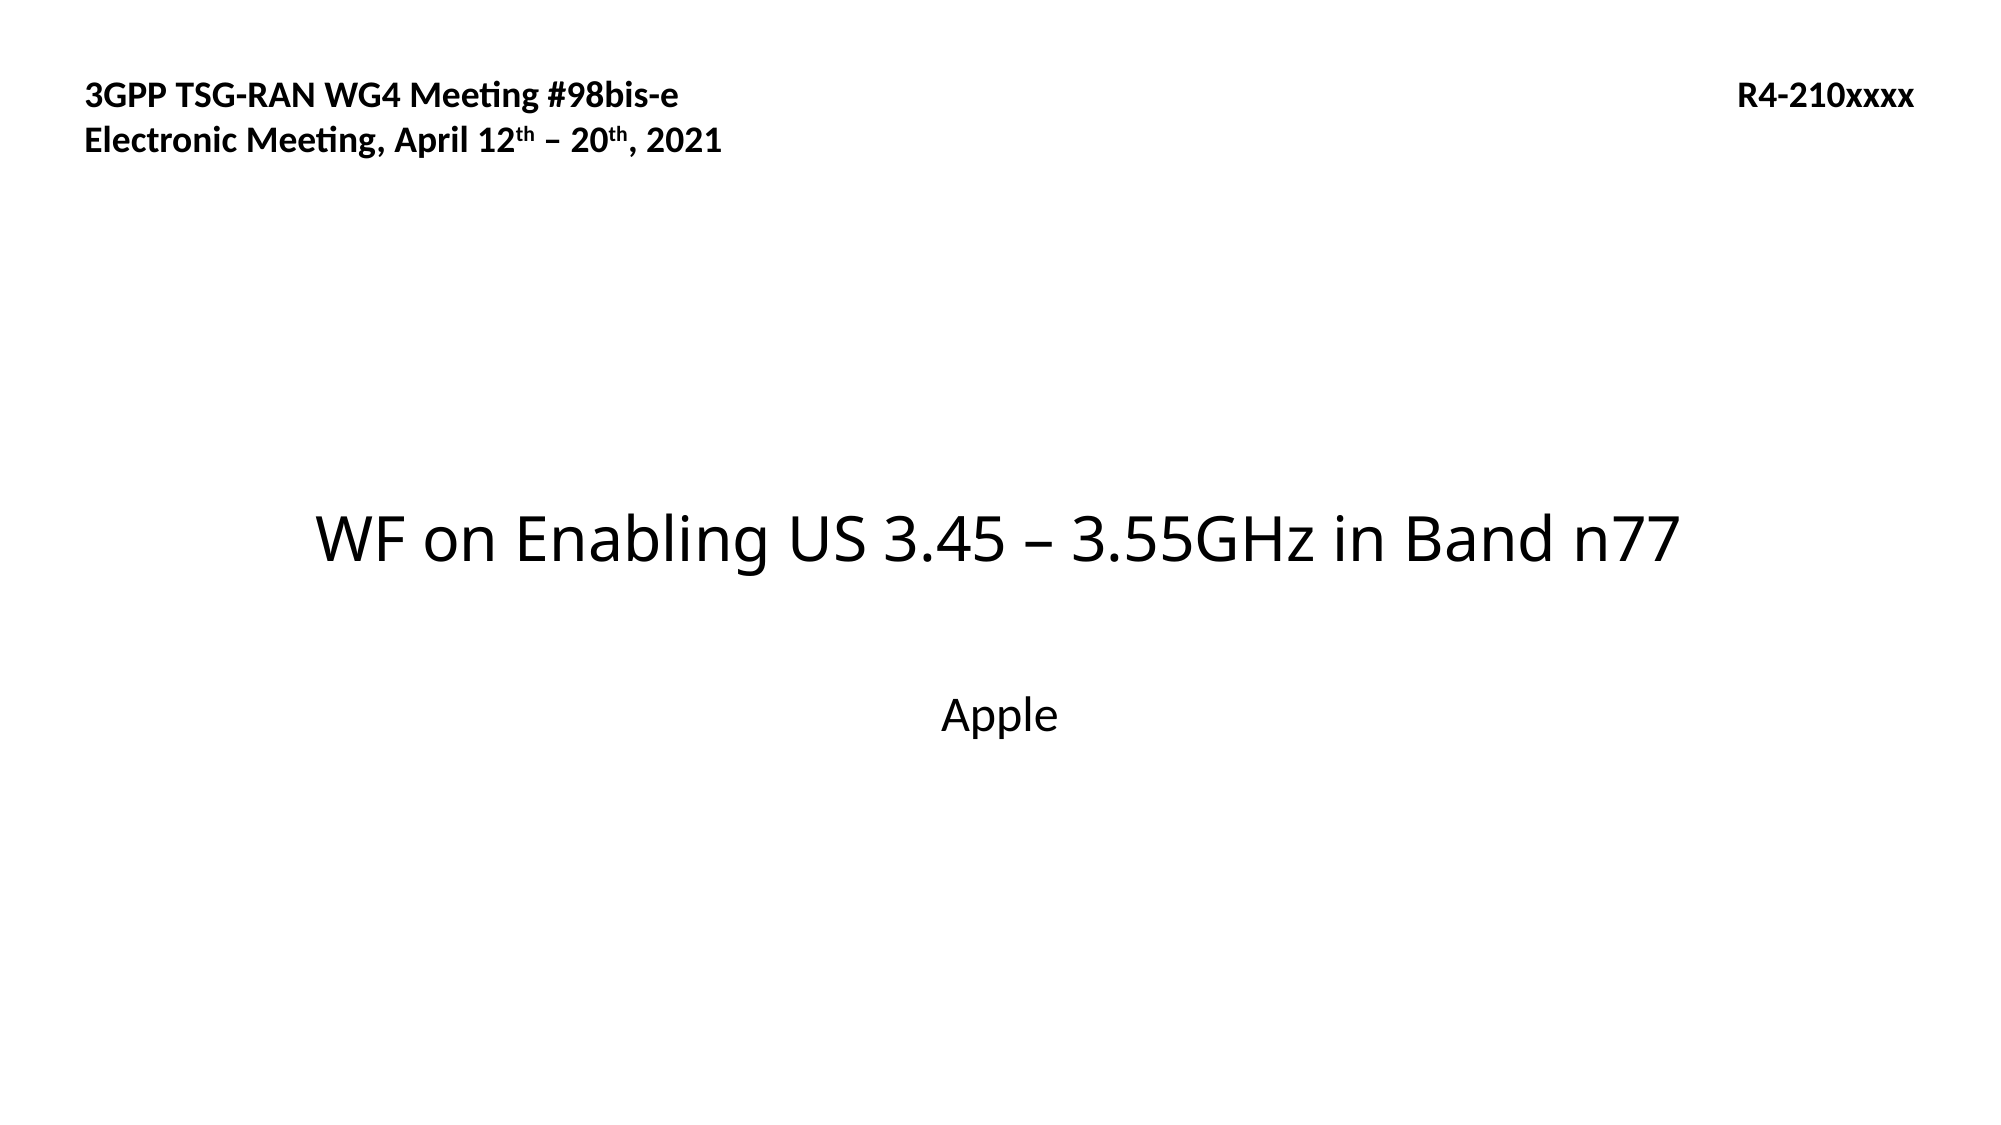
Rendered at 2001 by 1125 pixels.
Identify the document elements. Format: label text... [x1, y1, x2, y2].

subtitle Apple [249, 680, 1750, 904]
text_box R4-210xxxx [1722, 62, 1930, 123]
title WF on Enabling US 3.45 – 3.55GHz in Band n77 [192, 464, 1808, 583]
text_box 3GPP TSG-RAN WG4 Meeting #98bis-e Electronic Meeting, April 12th – 20th, 2021 [69, 62, 746, 168]
